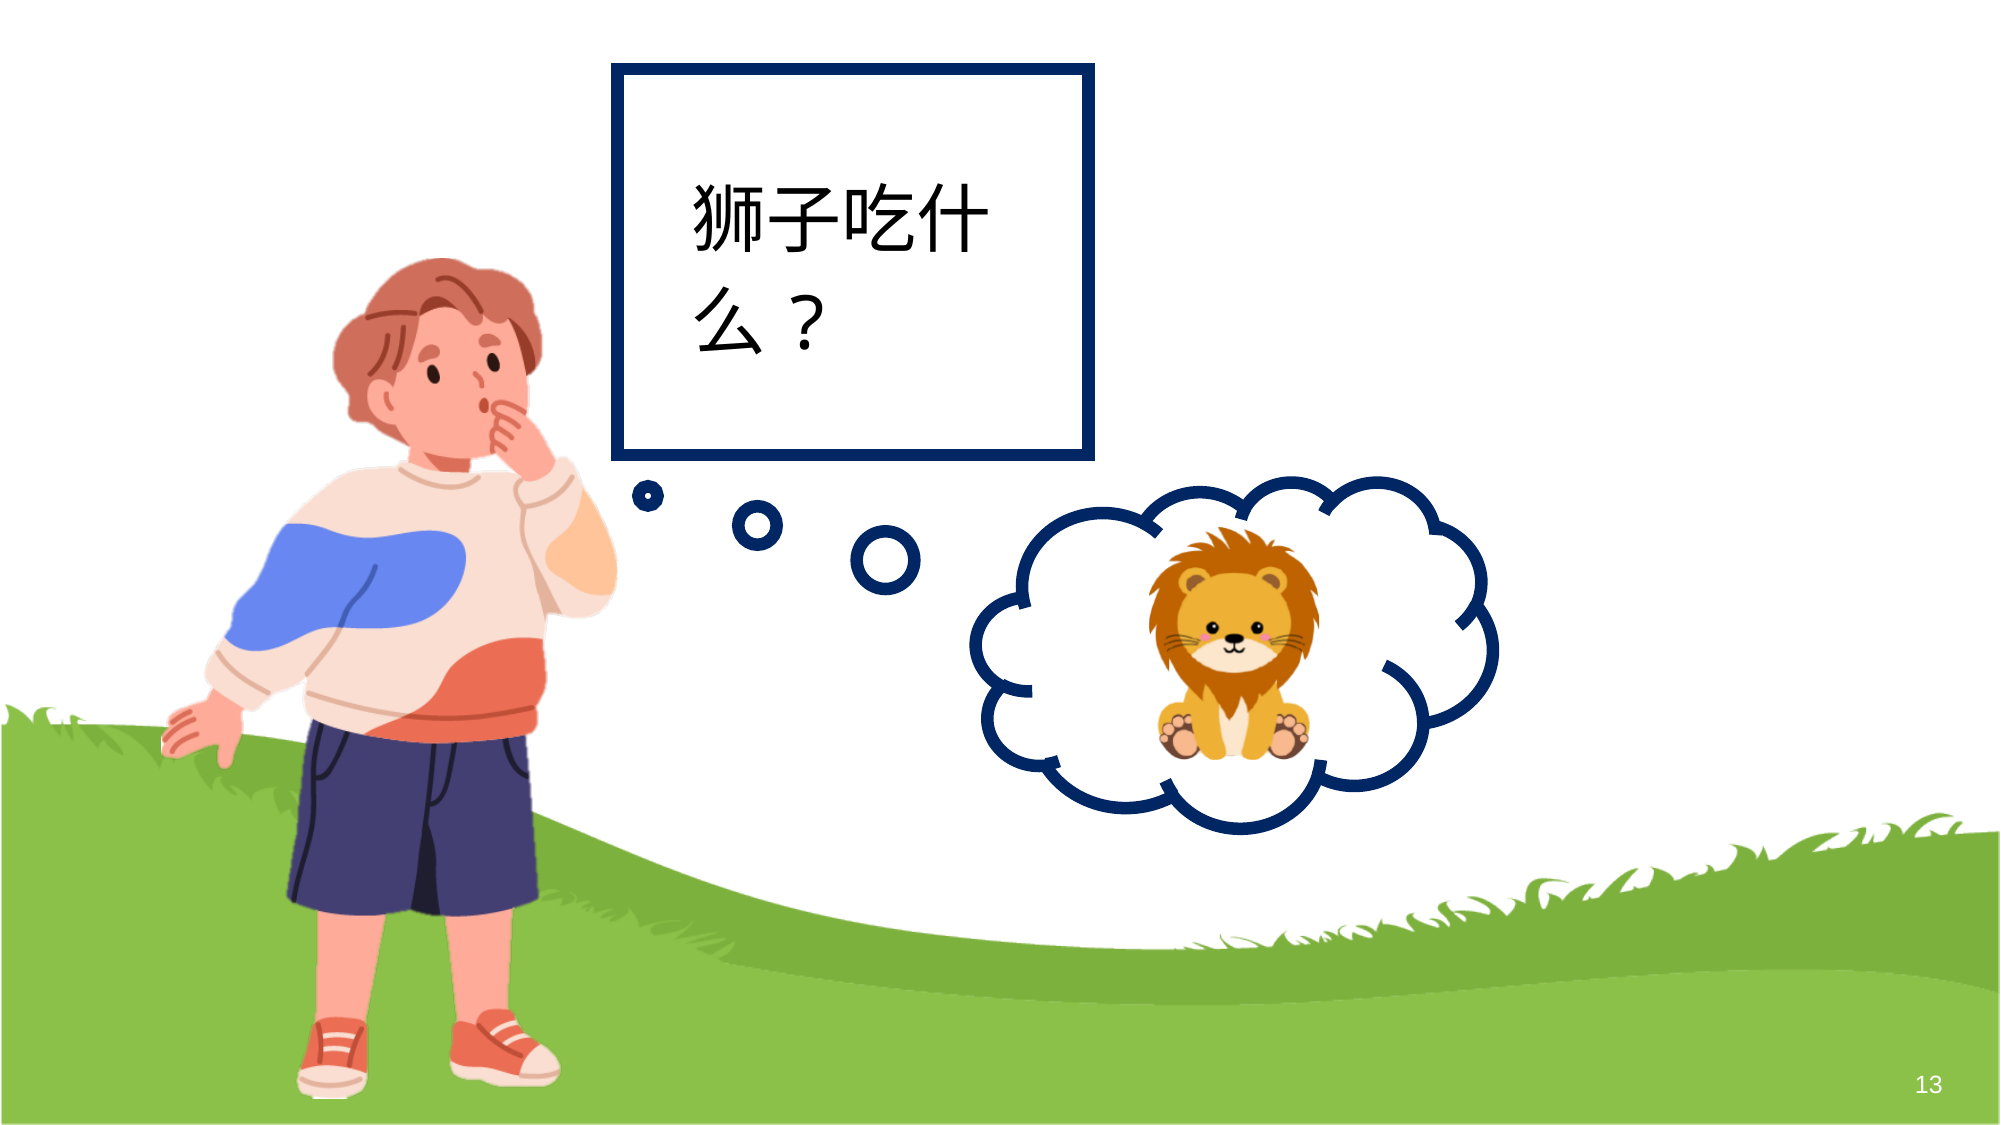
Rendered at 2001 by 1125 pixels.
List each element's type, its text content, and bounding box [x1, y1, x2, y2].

picture [0, 258, 2000, 1125]
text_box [976, 481, 1493, 828]
title 狮子吃什么?​ [616, 68, 1089, 456]
